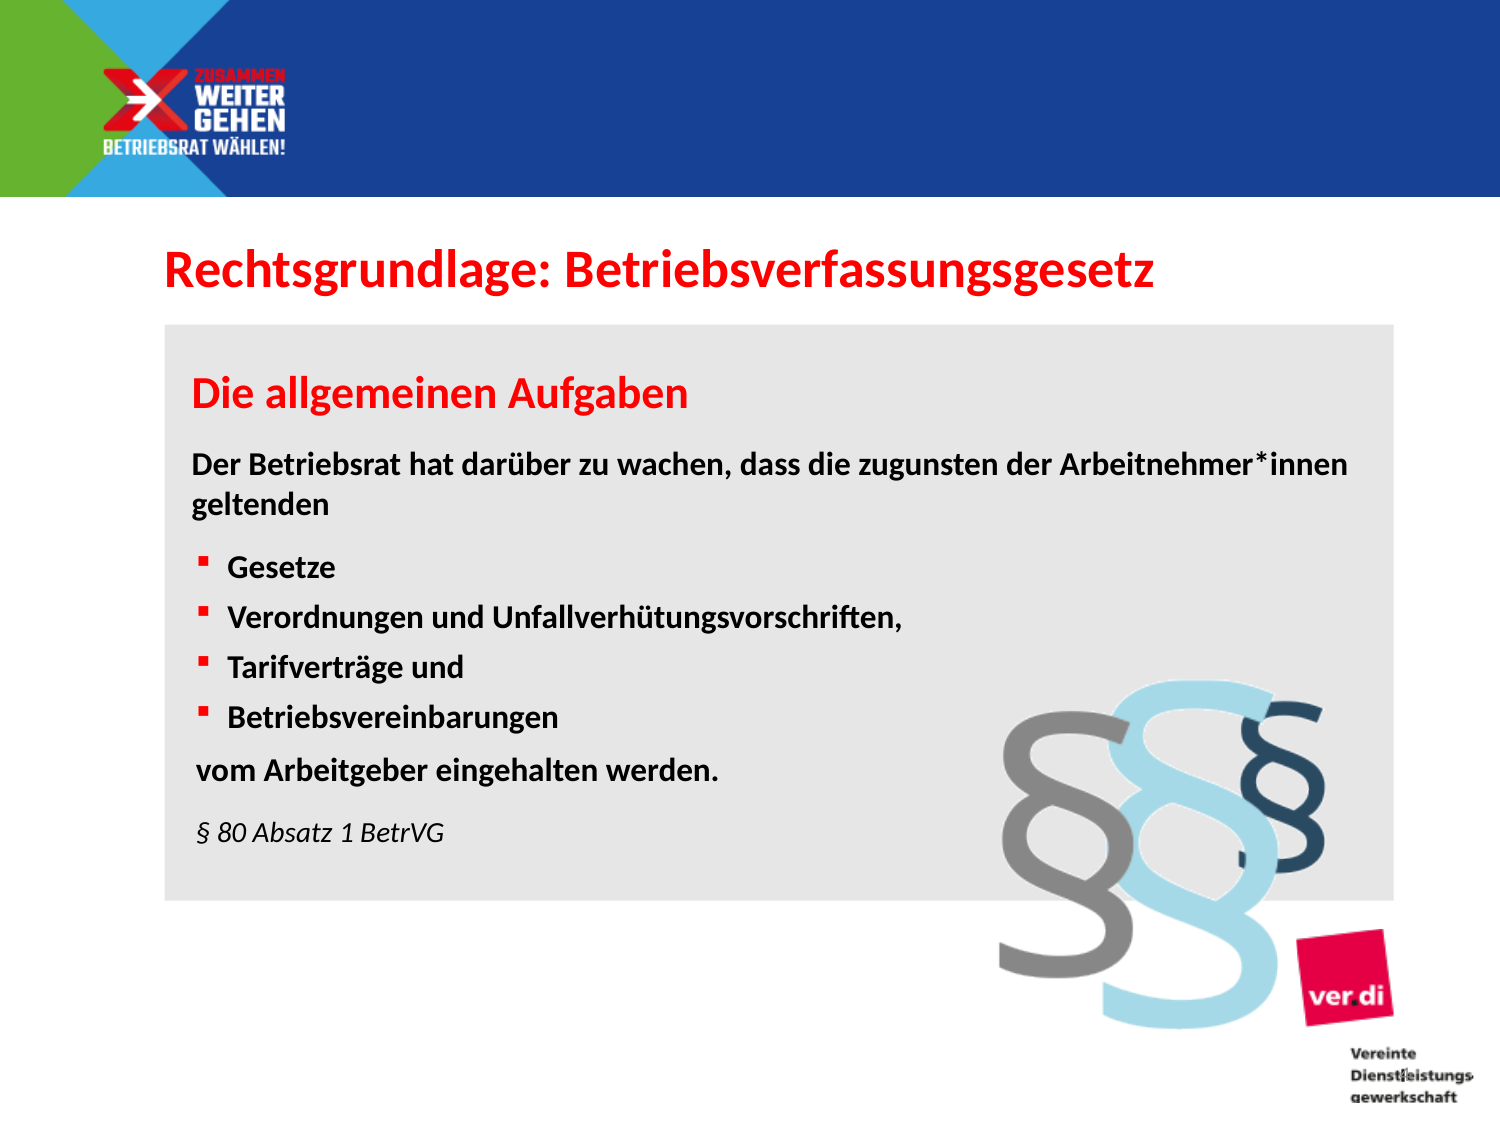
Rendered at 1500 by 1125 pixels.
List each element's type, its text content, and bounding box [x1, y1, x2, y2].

picture [0, 0, 1500, 197]
text_box Gesetze Verordnungen und Unfallverhütungsvorschriften, Tarifverträge und Betriebsvereinbarungen vom Arbeitgeber eingehalten werden. § 80 Absatz 1 BetrVG [195, 547, 1282, 936]
picture [873, 612, 1500, 1099]
text_box [164, 324, 1394, 901]
text_box Die allgemeinen Aufgaben Der Betriebsrat hat darüber zu wachen, dass die zugunsten der Arbeitnehmer*innen geltenden [191, 362, 1359, 523]
title Rechtsgrundlage: Betriebsverfassungsgesetz [164, 244, 1354, 324]
